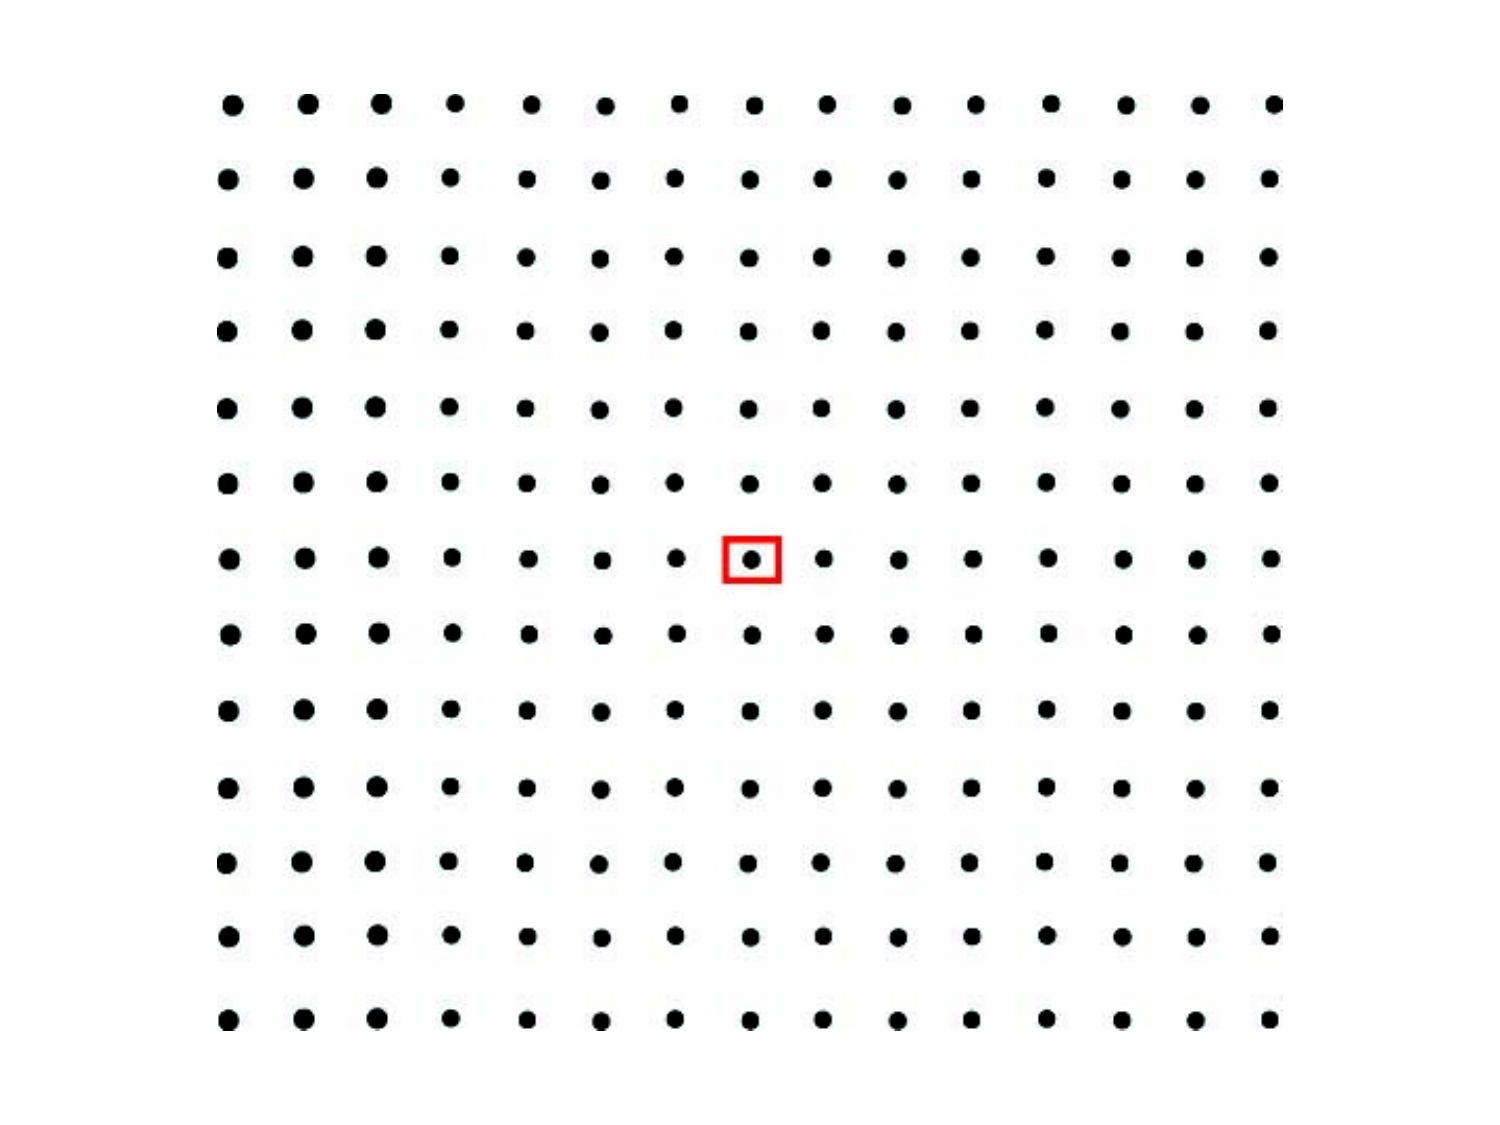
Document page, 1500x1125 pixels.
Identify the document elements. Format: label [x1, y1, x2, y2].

picture [217, 94, 1283, 1031]
